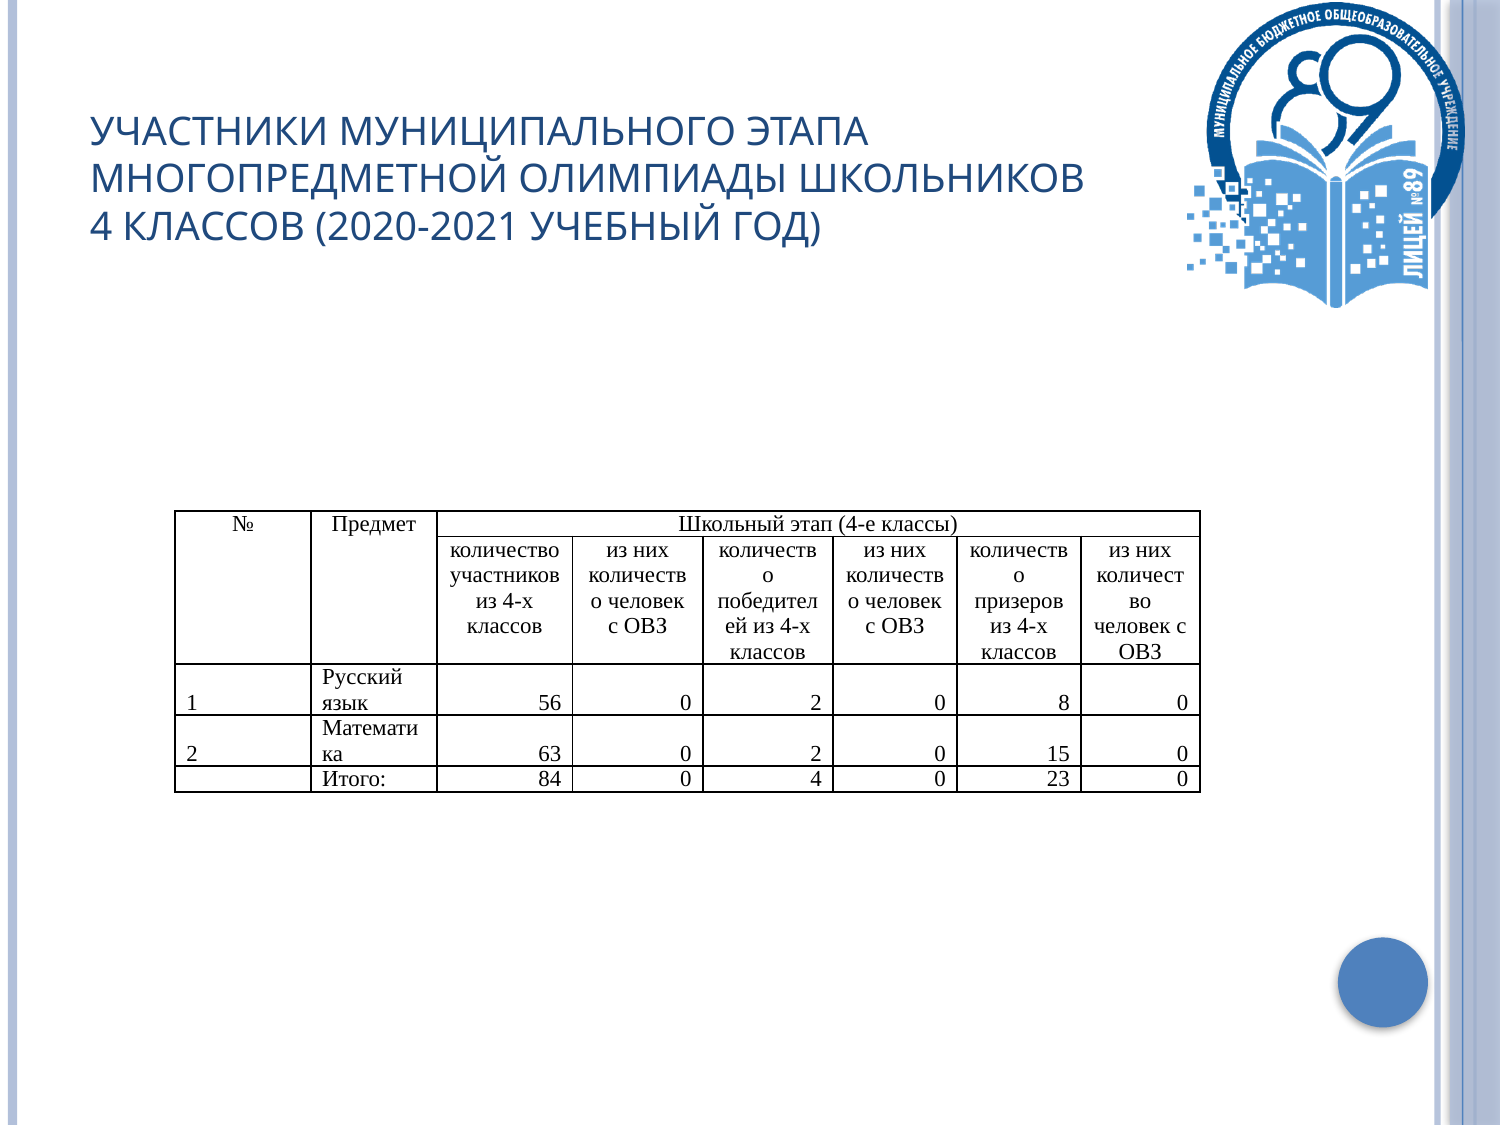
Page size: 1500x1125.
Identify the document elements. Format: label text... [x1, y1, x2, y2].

table_cell 0 [1082, 716, 1199, 765]
table_cell 0 [573, 767, 702, 791]
table_cell 84 [438, 767, 572, 791]
table_cell 4 [704, 767, 832, 791]
table_cell 15 [958, 716, 1080, 765]
table_cell 0 [834, 716, 956, 765]
table_cell 0 [1082, 767, 1199, 791]
table_header № [176, 512, 310, 663]
table_cell Итого: [312, 767, 436, 791]
table_cell 0 [573, 665, 702, 714]
table_header Школьный этап (4-е классы) [438, 512, 1199, 536]
table_cell Математика [312, 716, 436, 765]
table_cell 63 [438, 716, 572, 765]
picture [1186, 1, 1466, 309]
table_cell 2 [704, 665, 832, 714]
table_cell из них количество человек с ОВЗ [573, 537, 702, 663]
table_header Предмет [312, 512, 436, 663]
table_cell 2 [704, 716, 832, 765]
table_cell 23 [958, 767, 1080, 791]
title Участники муниципального этапа многопредметной олимпиады школьников 4 классов (2020-2021 учебный год) [75, 45, 1180, 308]
table_cell Русский язык [312, 665, 436, 714]
table_cell 0 [834, 665, 956, 714]
table_cell [176, 767, 310, 791]
table_cell из них количество человек с ОВЗ [1082, 537, 1199, 663]
table_cell 1 [176, 665, 310, 714]
table_cell количество призеров из 4-х классов [958, 537, 1080, 663]
table_cell 0 [1082, 665, 1199, 714]
table_cell 56 [438, 665, 572, 714]
table_cell 0 [573, 716, 702, 765]
table_cell 2 [176, 716, 310, 765]
table_cell количество участников из 4-х классов [438, 537, 572, 663]
table_cell 8 [958, 665, 1080, 714]
table_cell из них количество человек с ОВЗ [834, 537, 956, 663]
table_cell 0 [834, 767, 956, 791]
table_cell количество победителей из 4-х классов [704, 537, 832, 663]
